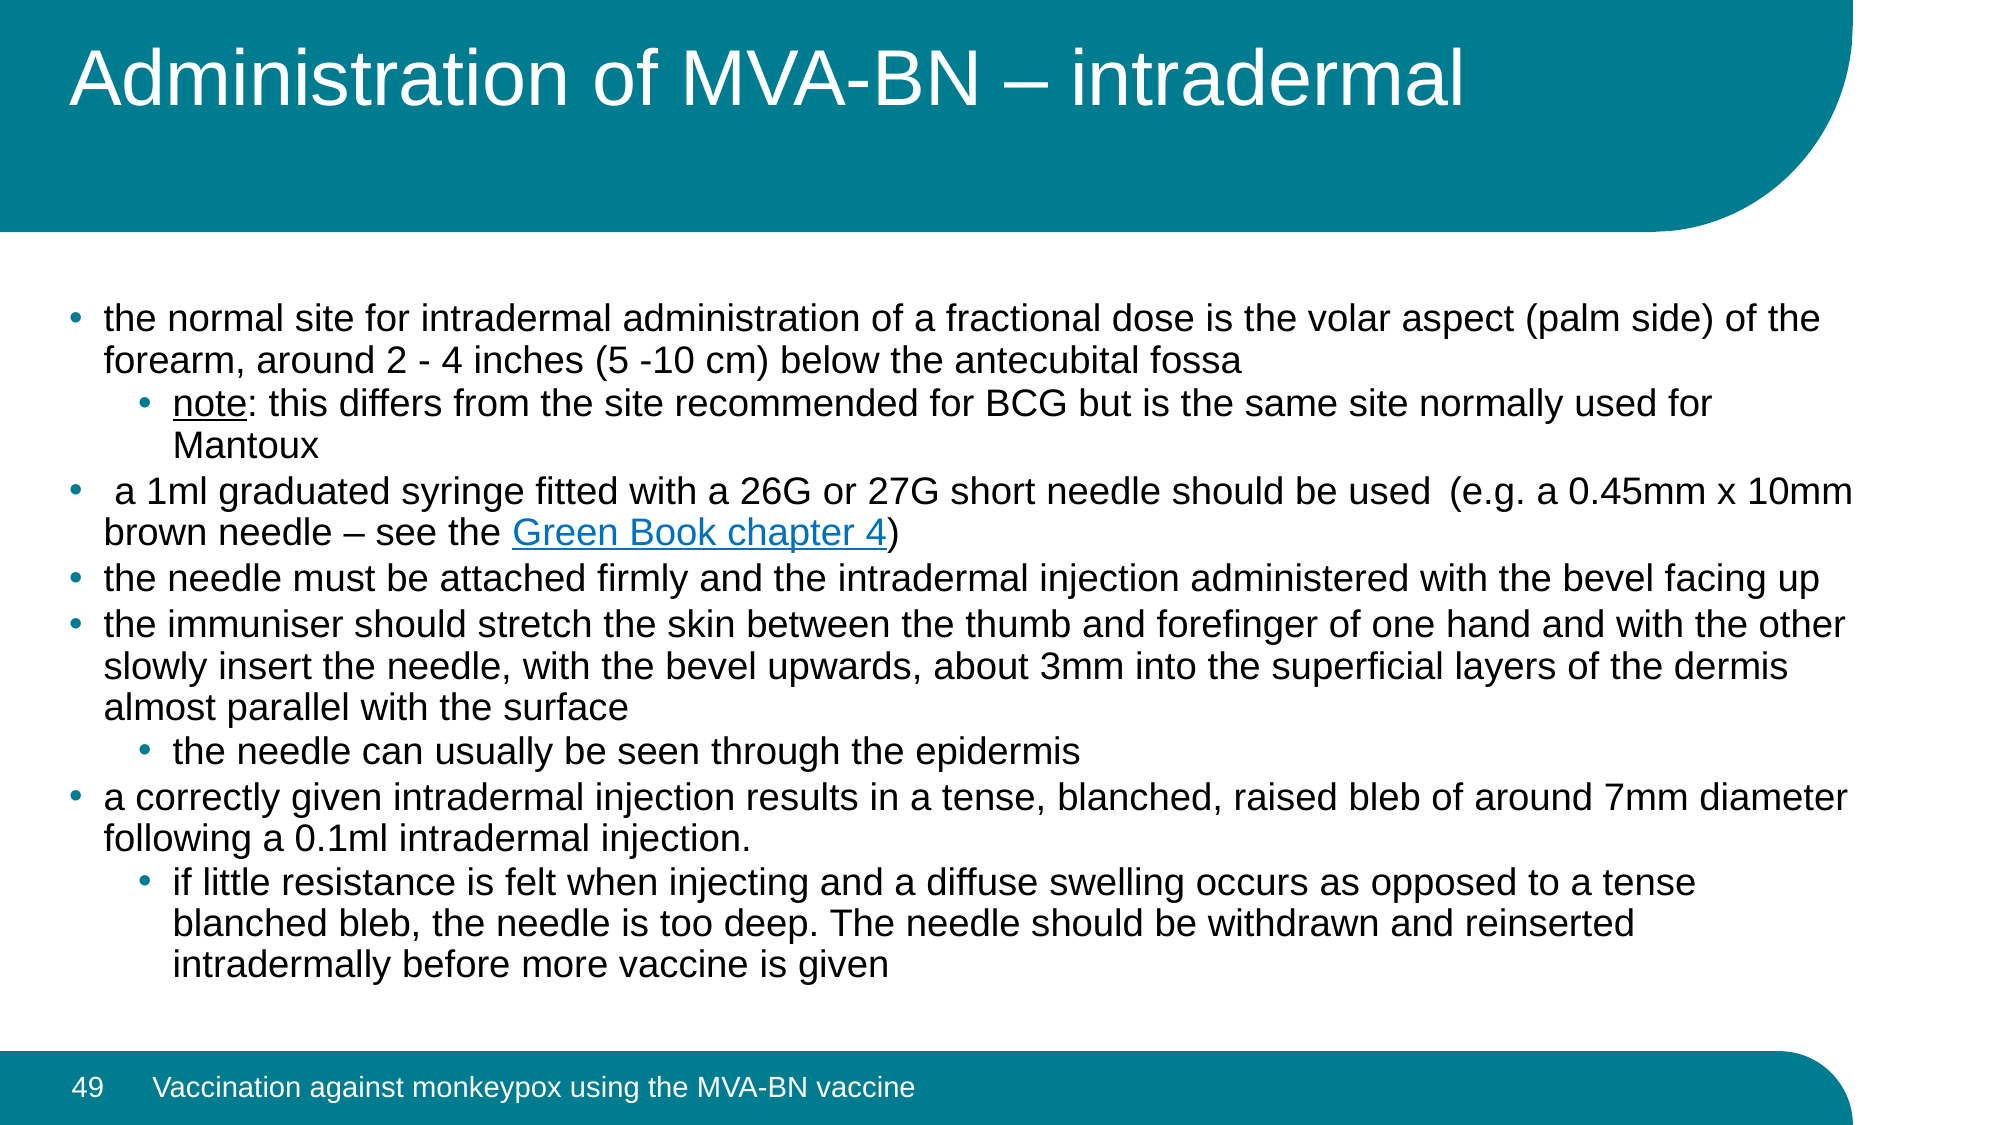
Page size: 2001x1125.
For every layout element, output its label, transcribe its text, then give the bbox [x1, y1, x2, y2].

footer Vaccination against monkeypox using the MVA-BN vaccine [137, 1056, 1780, 1116]
title Administration of MVA-BN – intradermal [54, 29, 1780, 189]
slide_number 49 [21, 1056, 120, 1117]
list the normal site for intradermal administration of a fractional dose is the volar aspect (palm side) of the forearm, around 2 - 4 inches (5 -10 cm) below the antecubital fossa note: this differs from the site recommended for BCG but is the same site normally used for Mantoux a 1ml graduated syringe fitted with a 26G or 27G short needle should be used (e.g. a 0.45mm x 10mm brown needle – see the Green Book chapter 4) the needle must be attached firmly and the intradermal injection administered with the bevel facing up the immuniser should stretch the skin between the thumb and forefinger of one hand and with the other slowly insert the needle, with the bevel upwards, about 3mm into the superficial layers of the dermis almost parallel with the surface the needle can usually be seen through the epidermis a correctly given intradermal injection results in a tense, blanched, raised bleb of around 7mm diameter following a 0.1ml intradermal injection. if little resistance is felt when injecting and a diffuse swelling occurs as opposed to a tense blanched bleb, the needle is too deep. The needle should be withdrawn and reinserted intradermally before more vaccine is given [54, 291, 1879, 1057]
